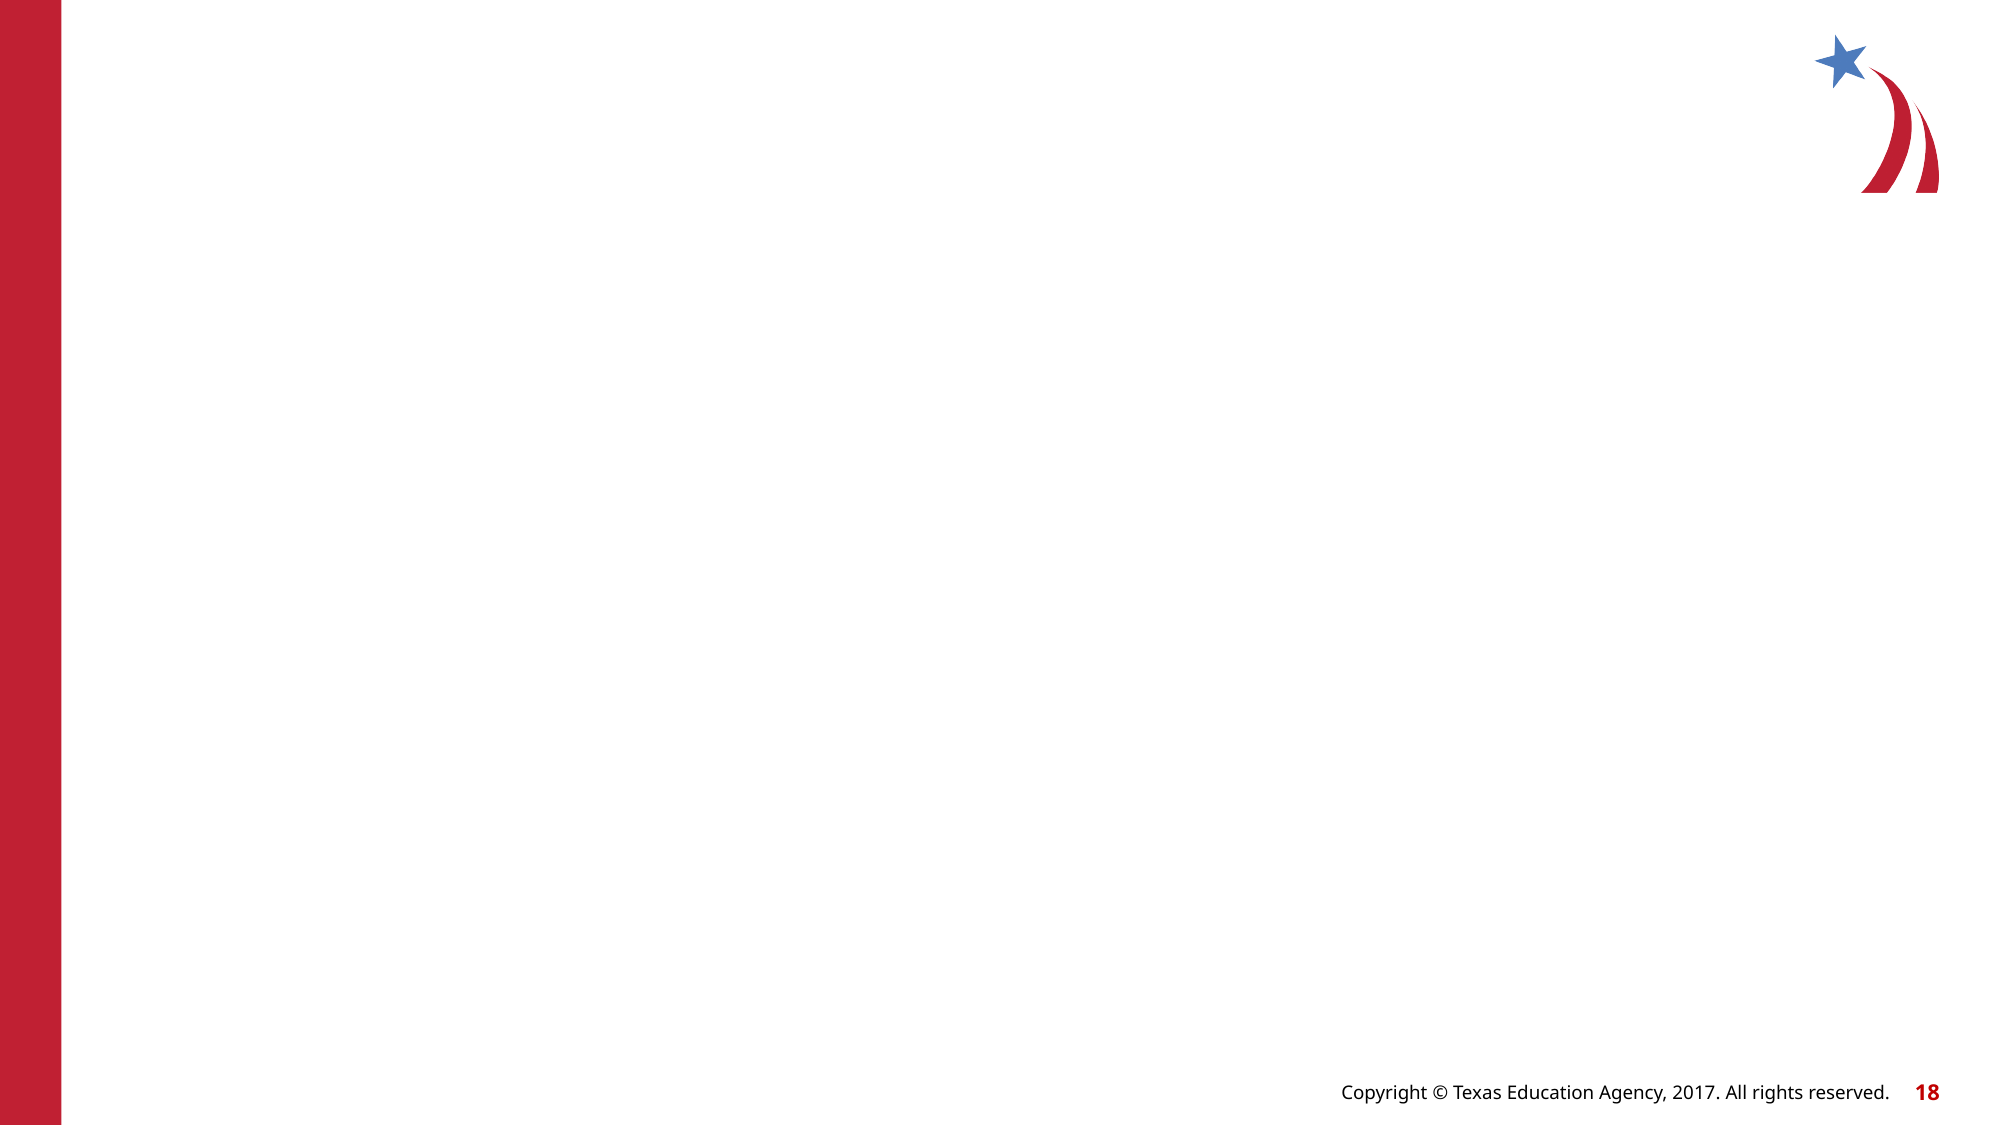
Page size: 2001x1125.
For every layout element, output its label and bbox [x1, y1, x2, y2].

picture [1814, 34, 1939, 193]
